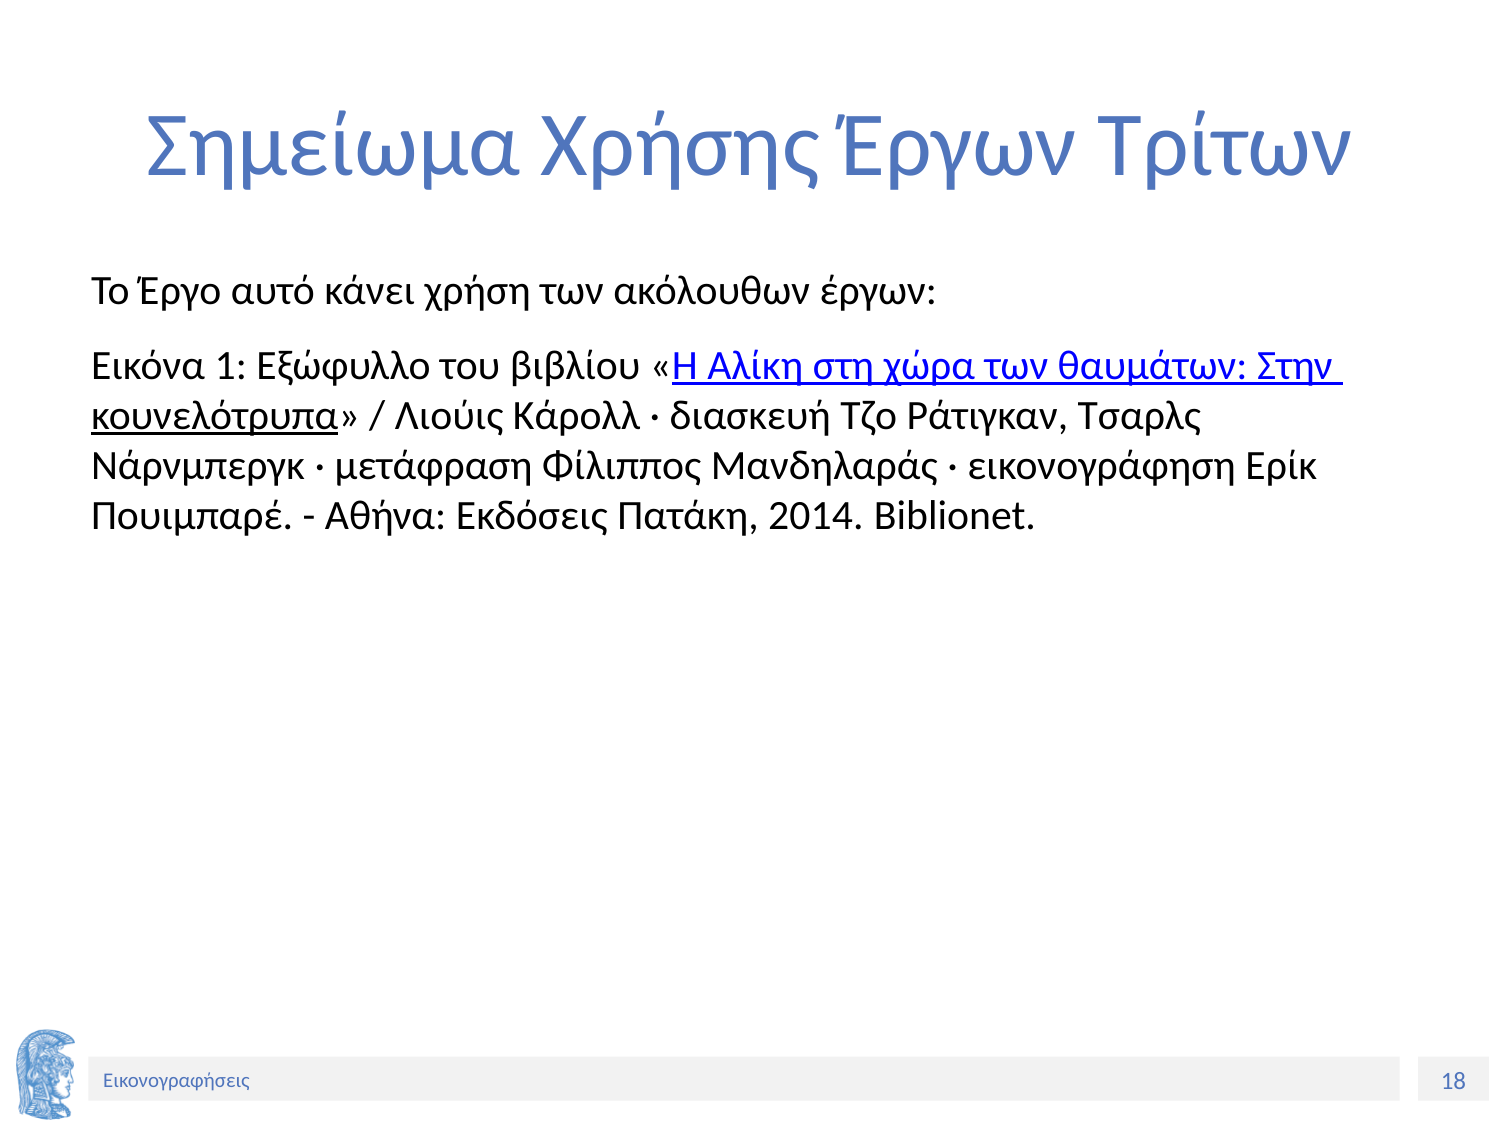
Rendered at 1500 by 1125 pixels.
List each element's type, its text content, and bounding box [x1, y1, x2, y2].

title Σημείωμα Χρήσης Έργων Τρίτων [75, 45, 1425, 233]
picture [9, 1026, 81, 1120]
list Το Έργο αυτό κάνει χρήση των ακόλουθων έργων: Εικόνα 1: Εξώφυλλο του βιβλίου «Η Αλίκη στη χώρα των θαυμάτων: Στην κουνελότρυπα» / Λιούις Κάρολλ · διασκευή Τζο Ράτιγκαν, Τσαρλς Νάρνμπεργκ · μετάφραση Φίλιππος Μανδηλαράς · εικονογράφηση Ερίκ Πουιμπαρέ. - Αθήνα: Εκδόσεις Πατάκη, 2014. Biblionet. [76, 255, 1427, 998]
